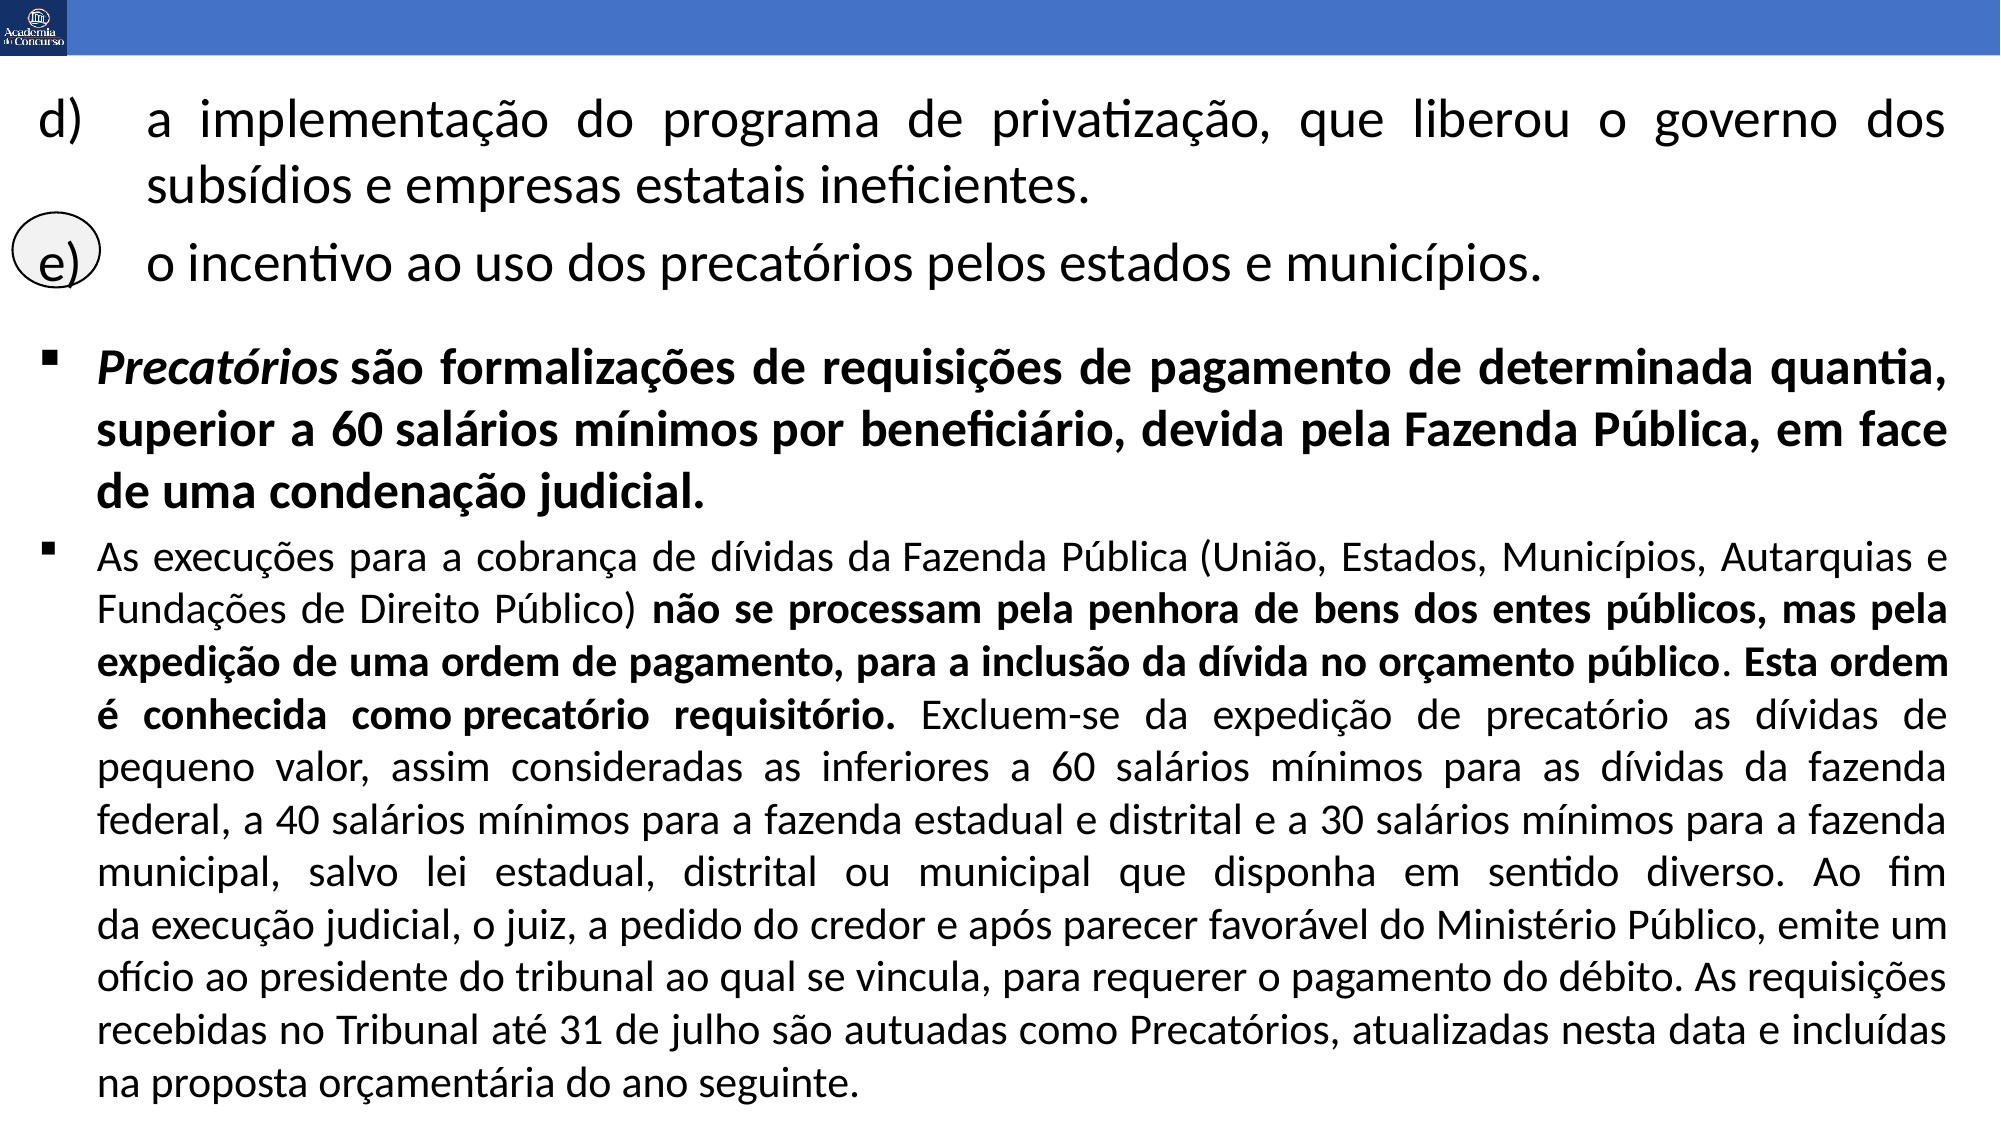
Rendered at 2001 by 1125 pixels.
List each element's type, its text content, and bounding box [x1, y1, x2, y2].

picture [0, 0, 67, 56]
text_box [10, 221, 24, 279]
list a implementação do programa de privatização, que liberou o governo dos subsídios e empresas estatais ineficientes. o incentivo ao uso dos precatórios pelos estados e municípios. Precatórios são formalizações de requisições de pagamento de determinada quantia, superior a 60 salários mínimos por beneficiário, devida pela Fazenda Pública, em face de uma condenação judicial. As execuções para a cobrança de dívidas da Fazenda Pública (União, Estados, Municípios, Autarquias e Fundações de Direito Público) não se processam pela penhora de bens dos entes públicos, mas pela expedição de uma ordem de pagamento, para a inclusão da dívida no orçamento público. Esta ordem é conhecida como precatório requisitório. Excluem-se da expedição de precatório as dívidas de pequeno valor, assim consideradas as inferiores a 60 salários mínimos para as dívidas da fazenda federal, a 40 salários mínimos para a fazenda estadual e distrital e a 30 salários mínimos para a fazenda municipal, salvo lei estadual, distrital ou municipal que disponha em sentido diverso. Ao fim da execução judicial, o juiz, a pedido do credor e após parecer favorável do Ministério Público, emite um ofício ao presidente do tribunal ao qual se vincula, para requerer o pagamento do débito. As requisições recebidas no Tribunal até 31 de julho são autuadas como Precatórios, atualizadas nesta data e incluídas na proposta orçamentária do ano seguinte. [24, 75, 1963, 1125]
